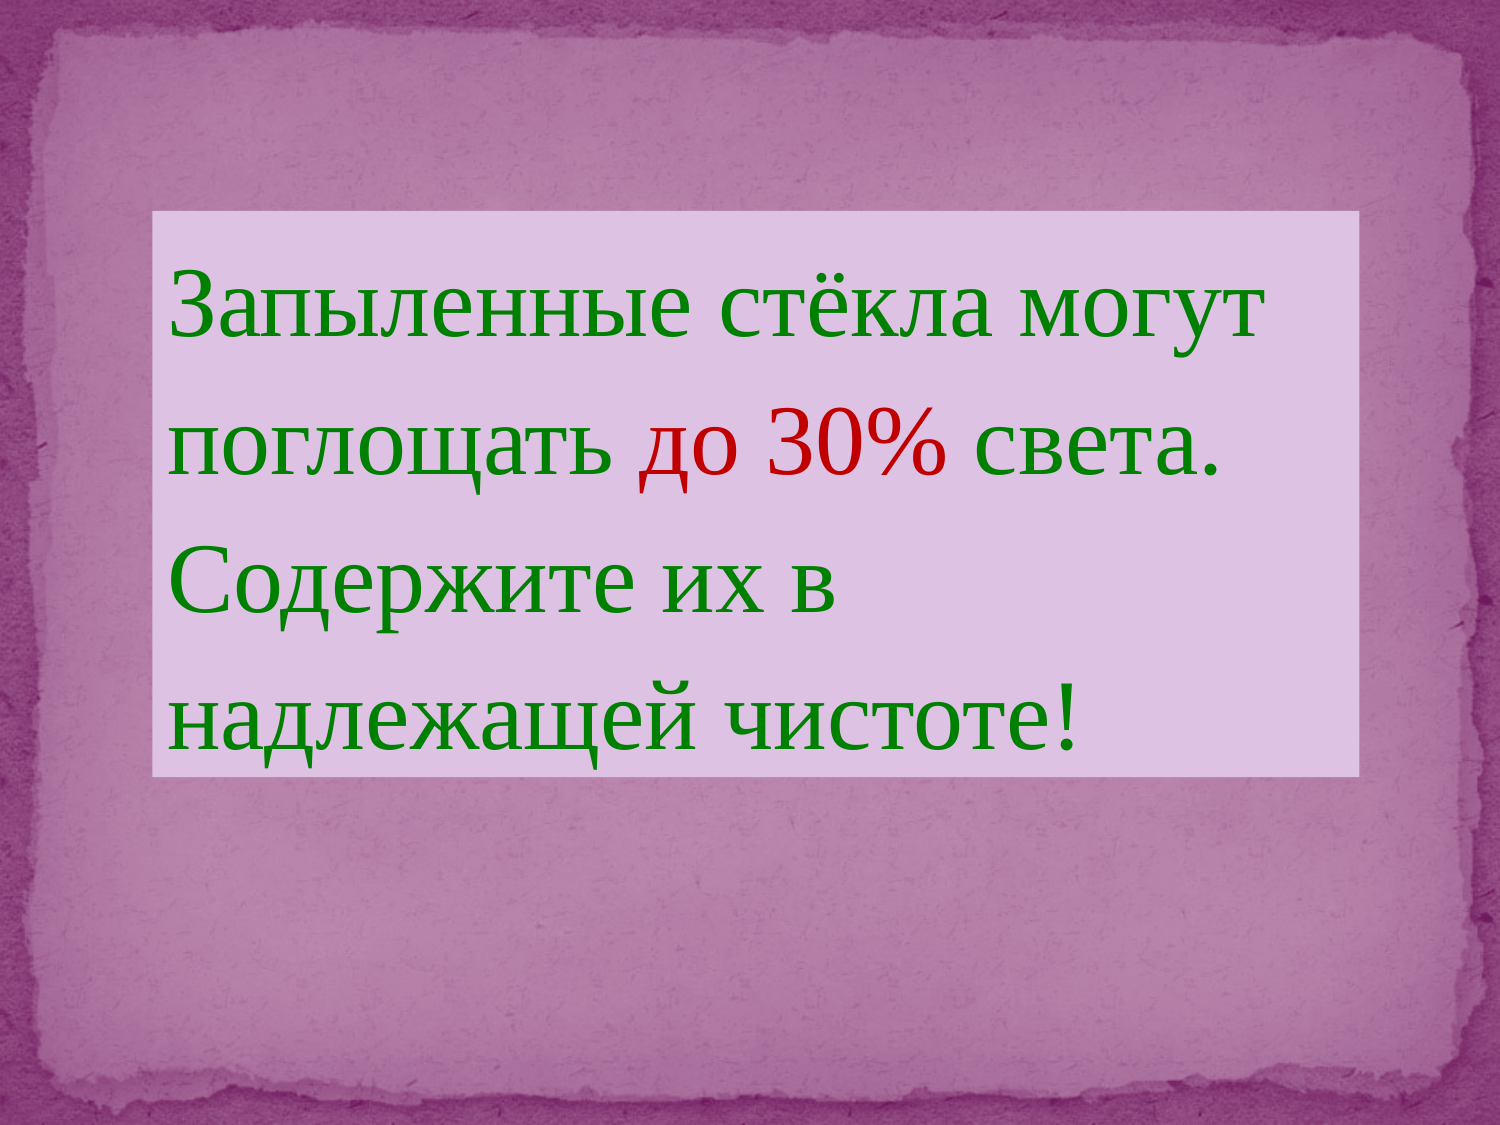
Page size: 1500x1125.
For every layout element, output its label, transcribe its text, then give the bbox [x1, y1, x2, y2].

text_box Запыленные стёкла могут поглощать до 30% света. Содержите их в надлежащей чистоте! [152, 210, 1360, 778]
